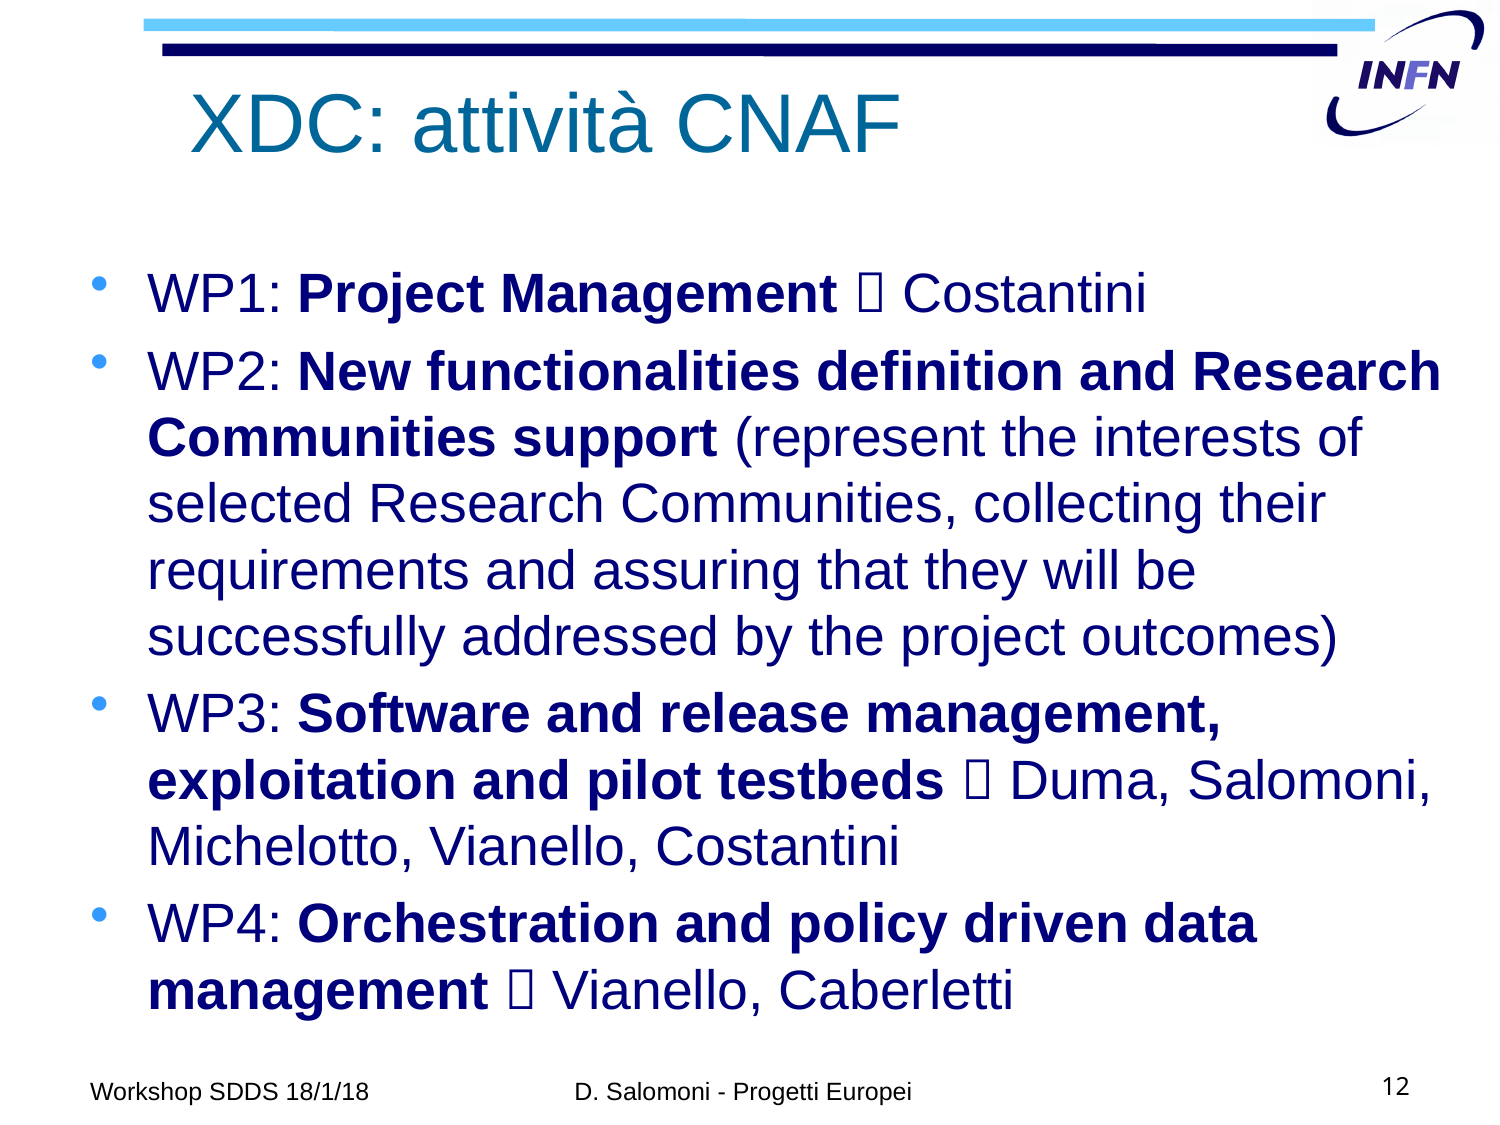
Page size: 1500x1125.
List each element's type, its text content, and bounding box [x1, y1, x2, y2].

footer D. Salomoni - Progetti Europei [626, 1037, 1074, 1113]
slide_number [74, 1034, 626, 1113]
slide_number 12 [1074, 1037, 1426, 1113]
picture [1312, 0, 1500, 147]
list WP1: Project Management  Costantini WP2: New functionalities definition and Research Communities support (represent the interests of selected Research Communities, collecting their requirements and assuring that they will be successfully addressed by the project outcomes) WP3: Software and release management, exploitation and pilot testbeds  Duma, Salomoni, Michelotto, Vianello, Costantini WP4: Orchestration and policy driven data management  Vianello, Caberletti [75, 249, 1475, 1038]
title XDC: attività CNAF [174, 50, 1338, 188]
